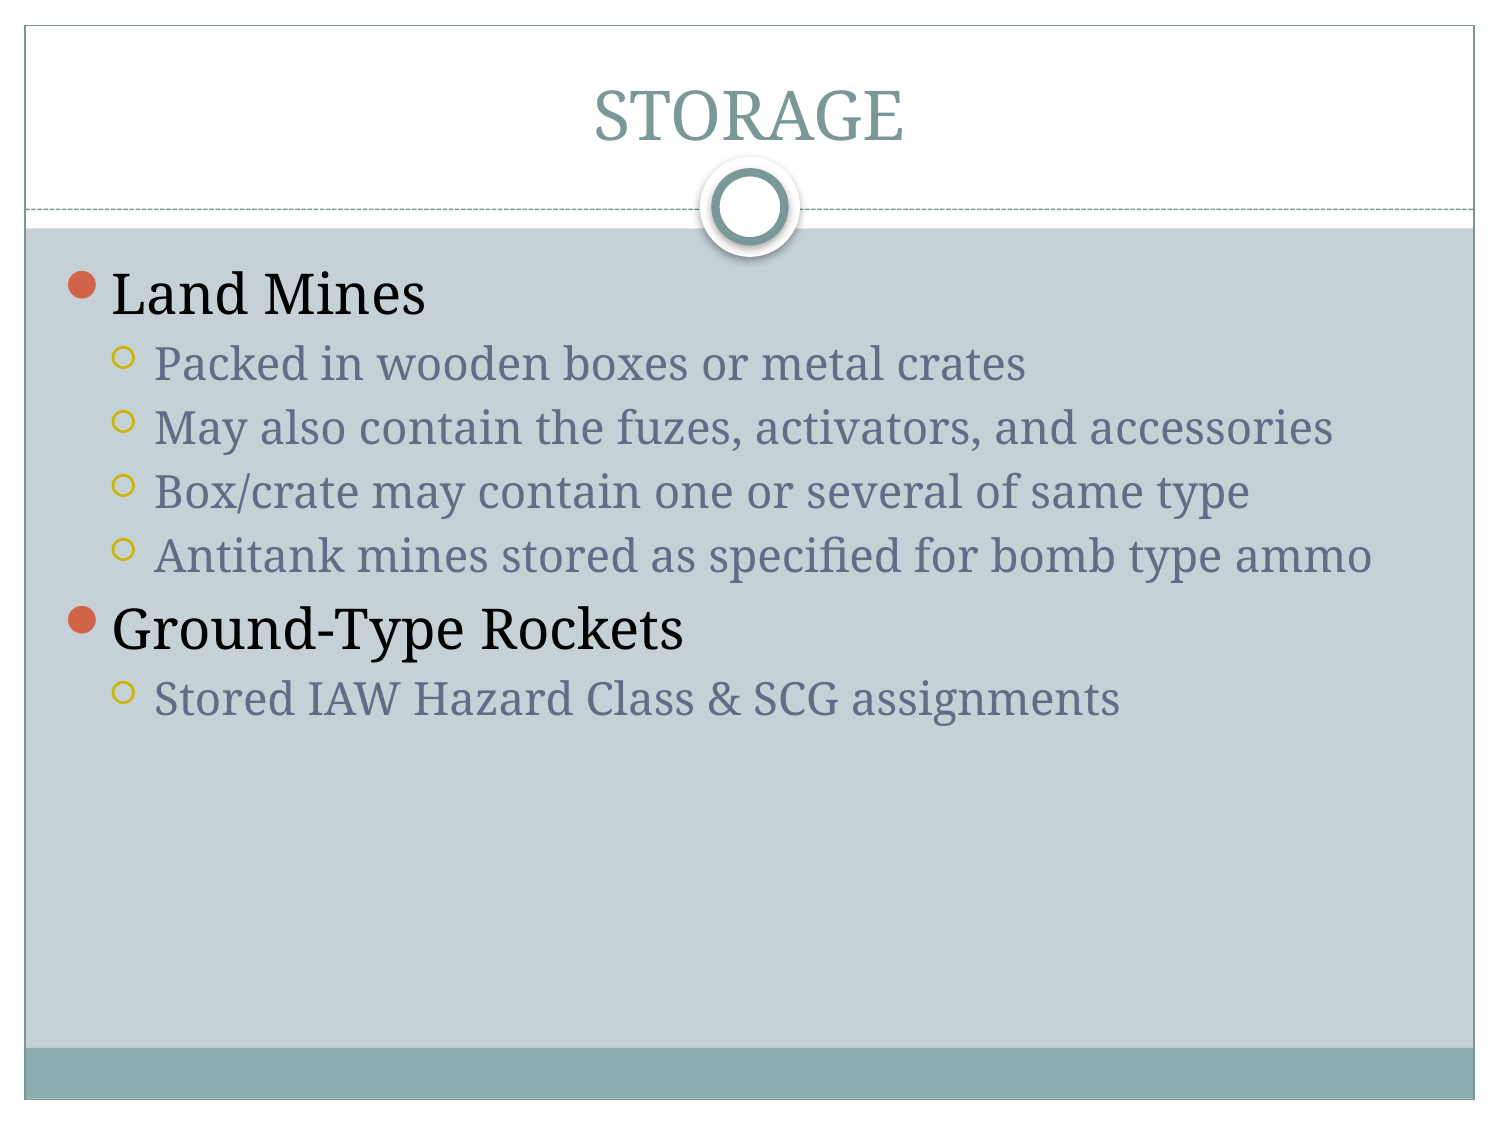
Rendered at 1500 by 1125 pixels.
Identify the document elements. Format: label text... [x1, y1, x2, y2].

list Land Mines Packed in wooden boxes or metal crates May also contain the fuzes, activators, and accessories Box/crate may contain one or several of same type Antitank mines stored as specified for bomb type ammo Ground-Type Rockets Stored IAW Hazard Class & SCG assignments [49, 250, 1445, 1038]
title STORAGE [49, 37, 1450, 162]
